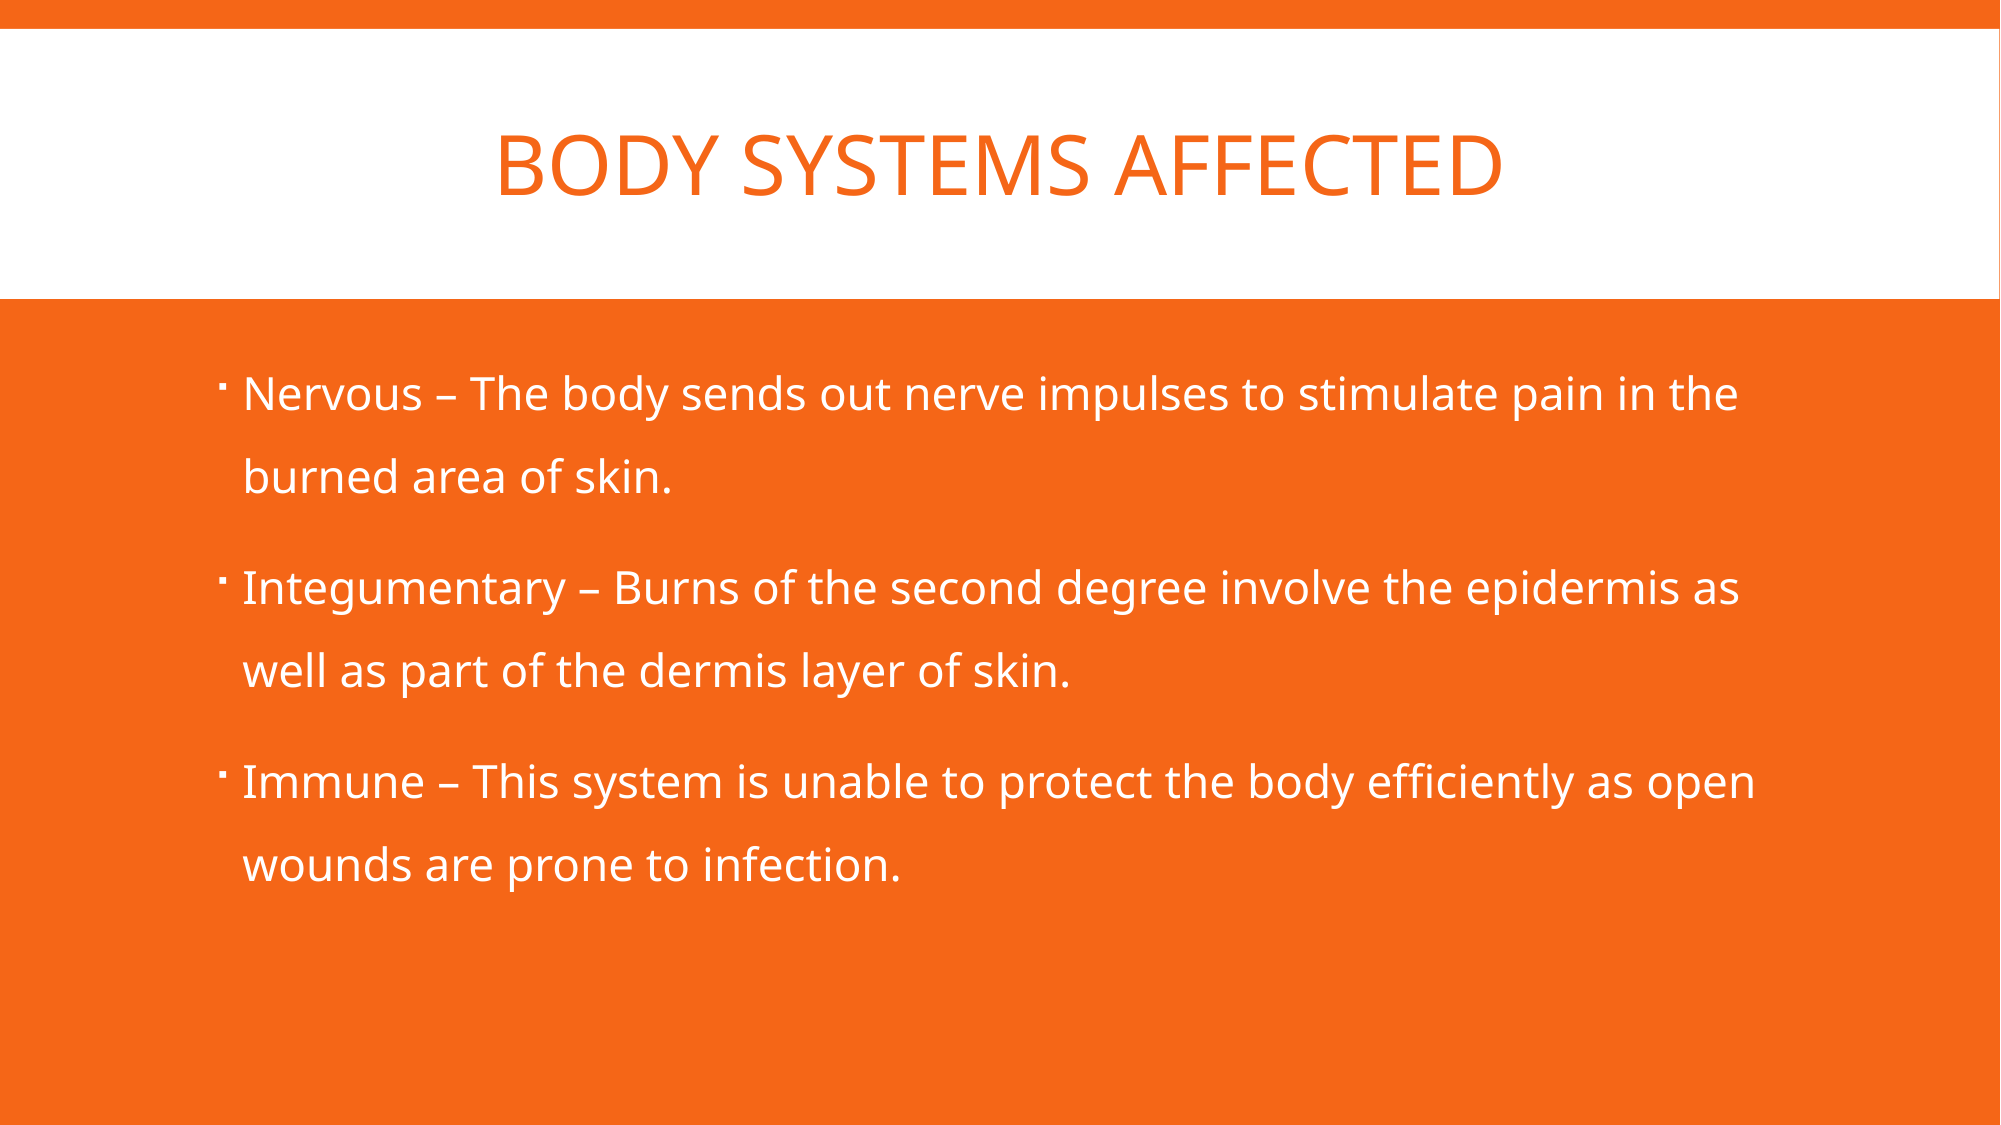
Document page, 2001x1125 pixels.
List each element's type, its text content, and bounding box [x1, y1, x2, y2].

title Body systems affected [197, 46, 1803, 295]
list Nervous – The body sends out nerve impulses to stimulate pain in the burned area of skin. Integumentary – Burns of the second degree involve the epidermis as well as part of the dermis layer of skin. Immune – This system is unable to protect the body efficiently as open wounds are prone to infection. [197, 329, 1803, 1020]
